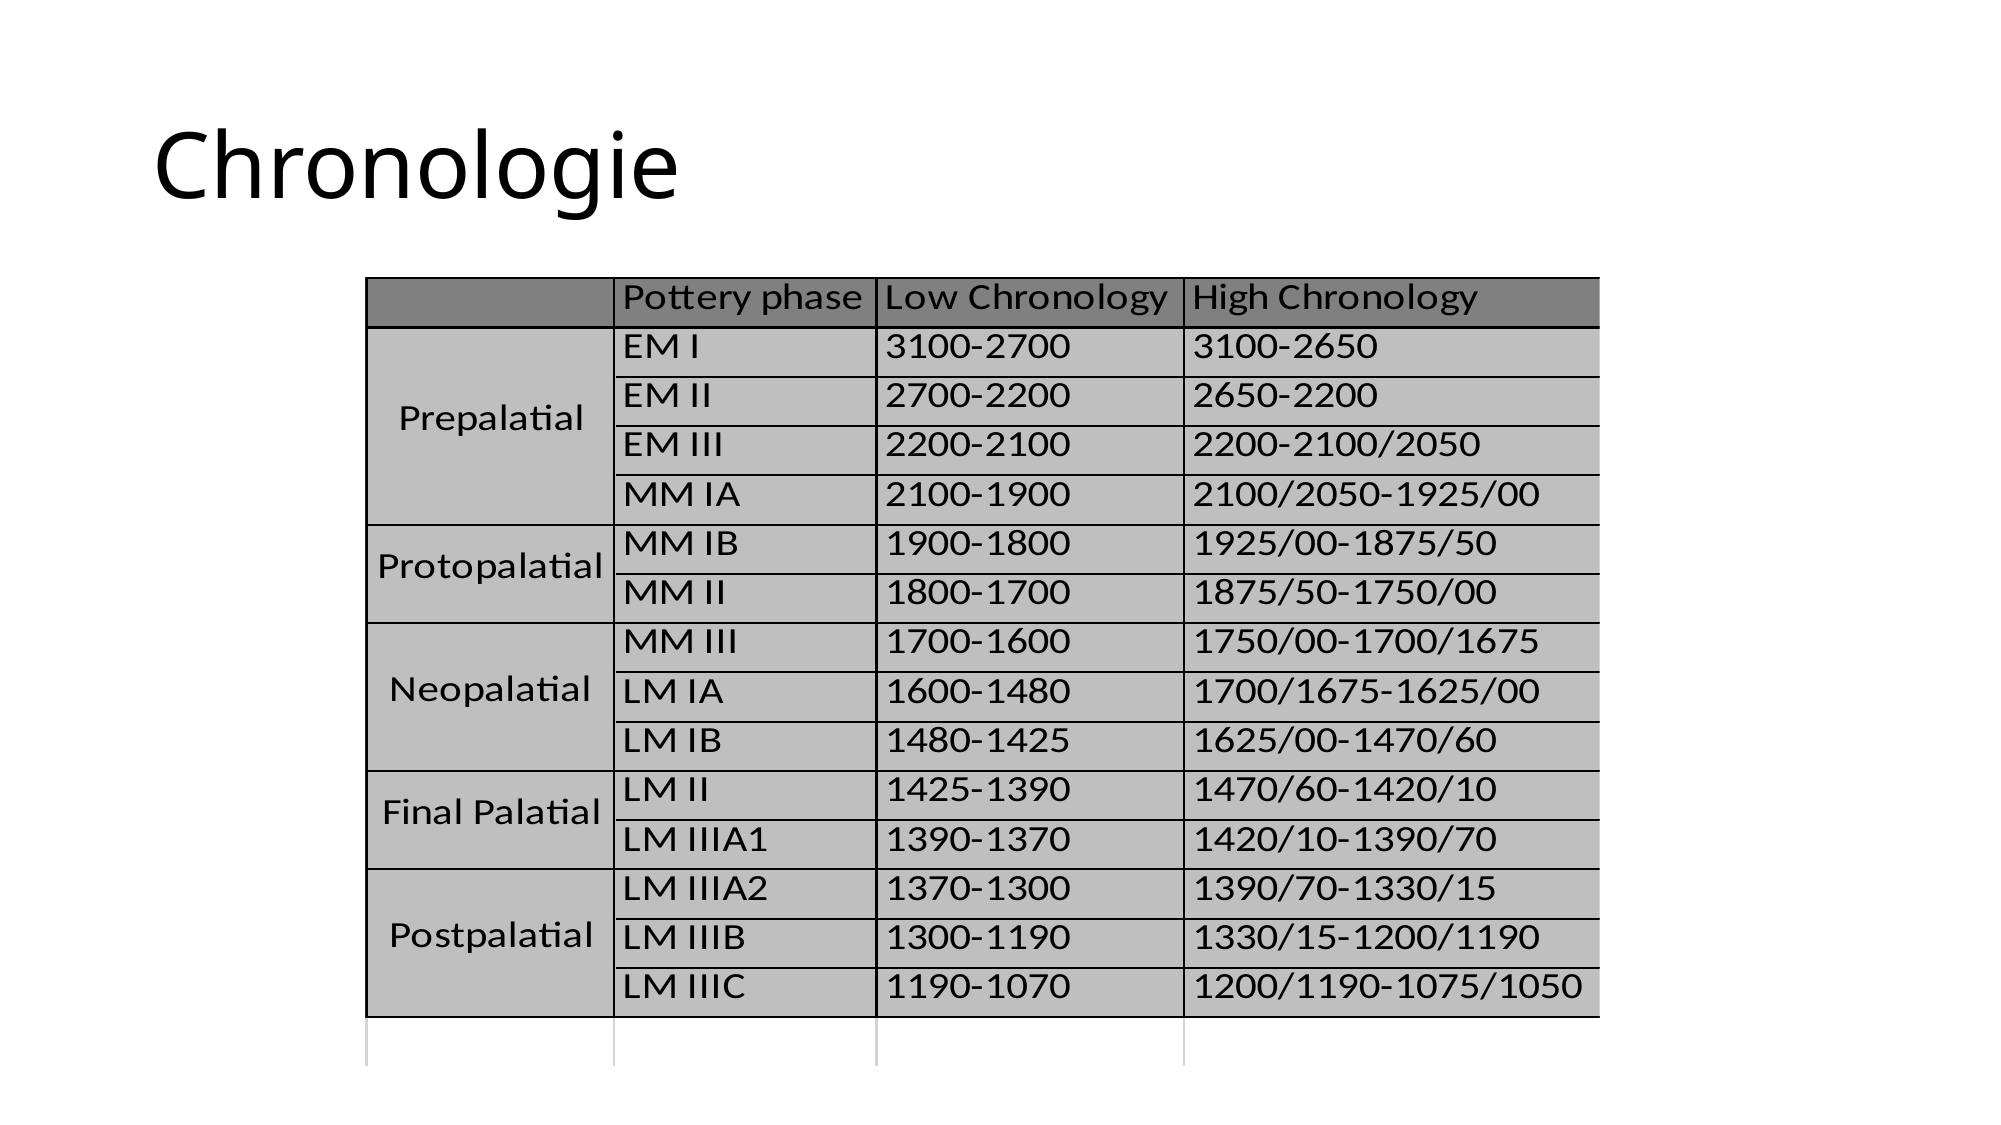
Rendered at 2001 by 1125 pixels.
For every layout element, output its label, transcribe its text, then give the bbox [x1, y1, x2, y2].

title Chronologie [137, 59, 1863, 278]
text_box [365, 277, 1603, 1068]
